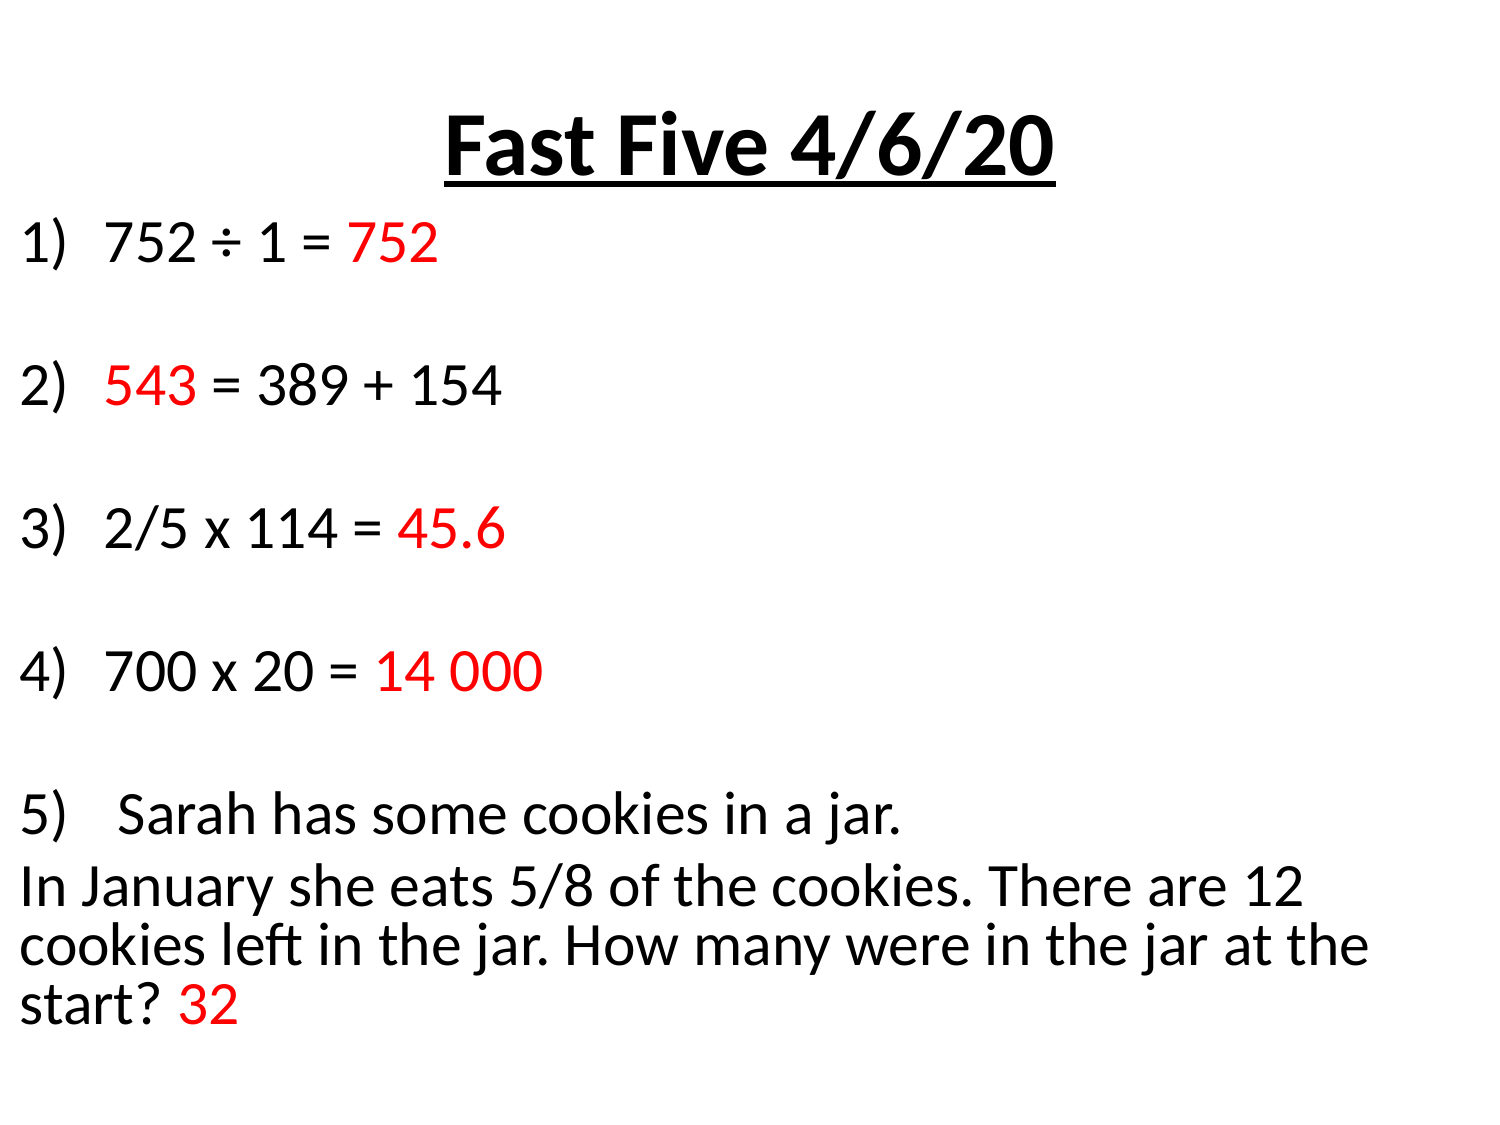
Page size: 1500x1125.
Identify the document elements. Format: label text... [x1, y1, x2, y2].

title Fast Five 4/6/20 [75, 45, 1425, 208]
list 752 ÷ 1 = 752 543 = 389 + 154 2/5 x 114 = 45.6 700 x 20 = 14 000 Sarah has some cookies in a jar. In January she eats 5/8 of the cookies. There are 12 cookies left in the jar. How many were in the jar at the start? 32 [4, 208, 1458, 1083]
